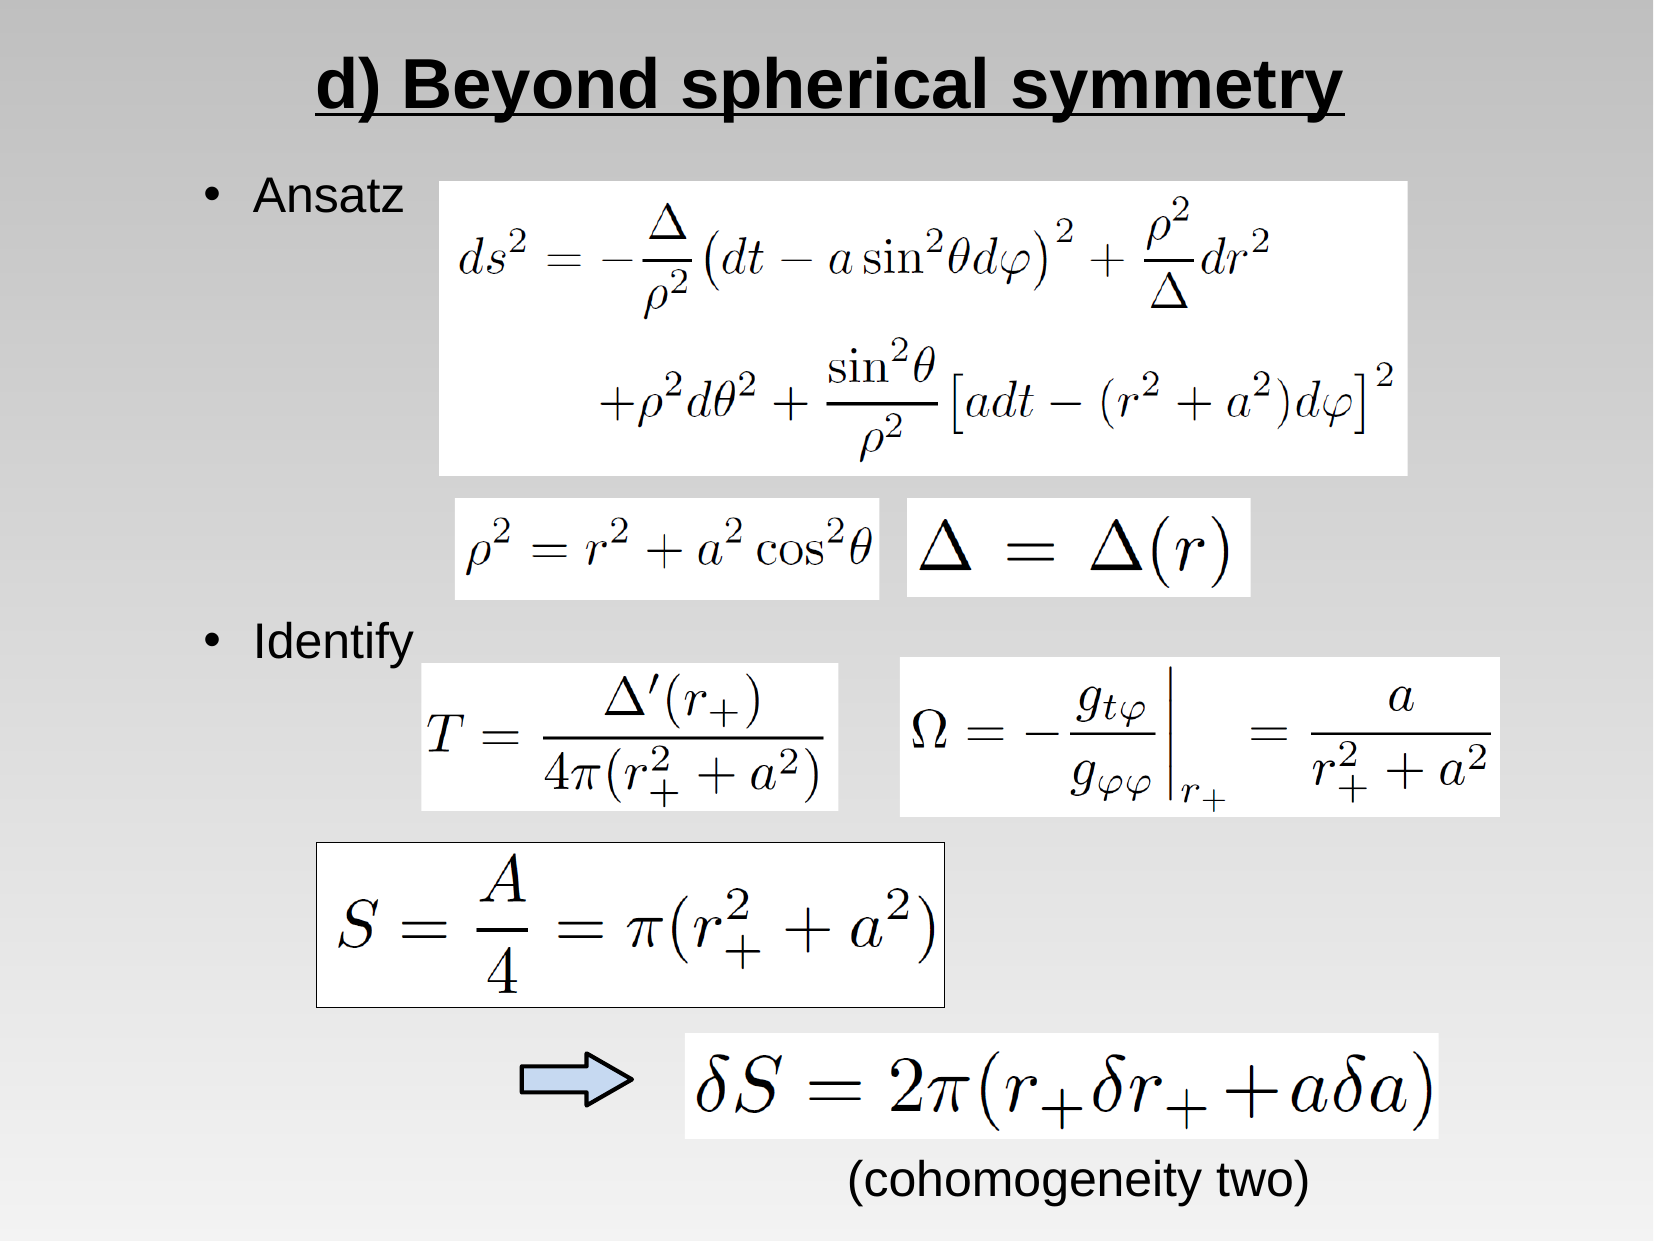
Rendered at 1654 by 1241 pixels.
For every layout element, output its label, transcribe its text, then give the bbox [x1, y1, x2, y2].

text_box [188, 160, 1500, 1216]
text_box d) Beyond spherical symmetry [300, 37, 1360, 132]
